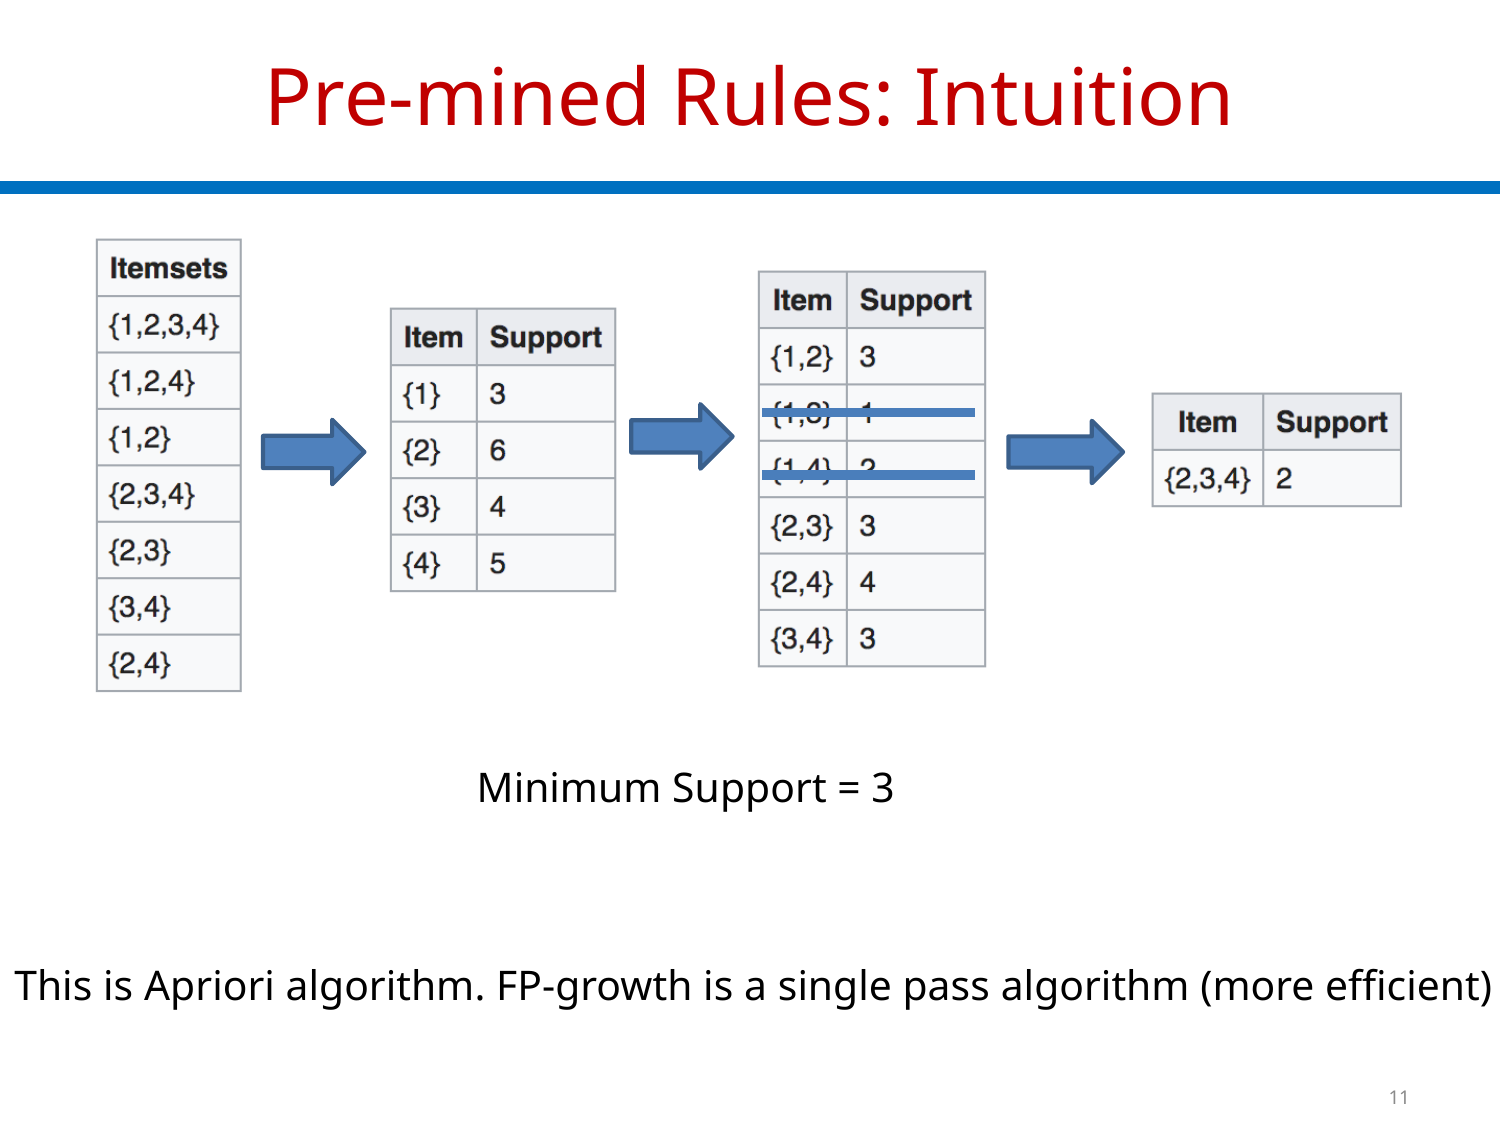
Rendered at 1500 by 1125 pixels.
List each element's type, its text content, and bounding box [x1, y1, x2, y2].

text_box [276, 417, 366, 487]
picture [1137, 377, 1426, 527]
slide_number 11 [1074, 1085, 1425, 1112]
picture [371, 293, 631, 611]
text_box This is Apriori algorithm. FP-growth is a single pass algorithm (more efficient) [0, 951, 1500, 1016]
text_box Minimum Support = 3 [461, 753, 1071, 818]
text_box [635, 402, 734, 471]
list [74, 224, 271, 713]
text_box [1008, 418, 1126, 486]
title Pre-mined Rules: Intuition [0, 0, 1500, 188]
picture [739, 255, 1003, 682]
